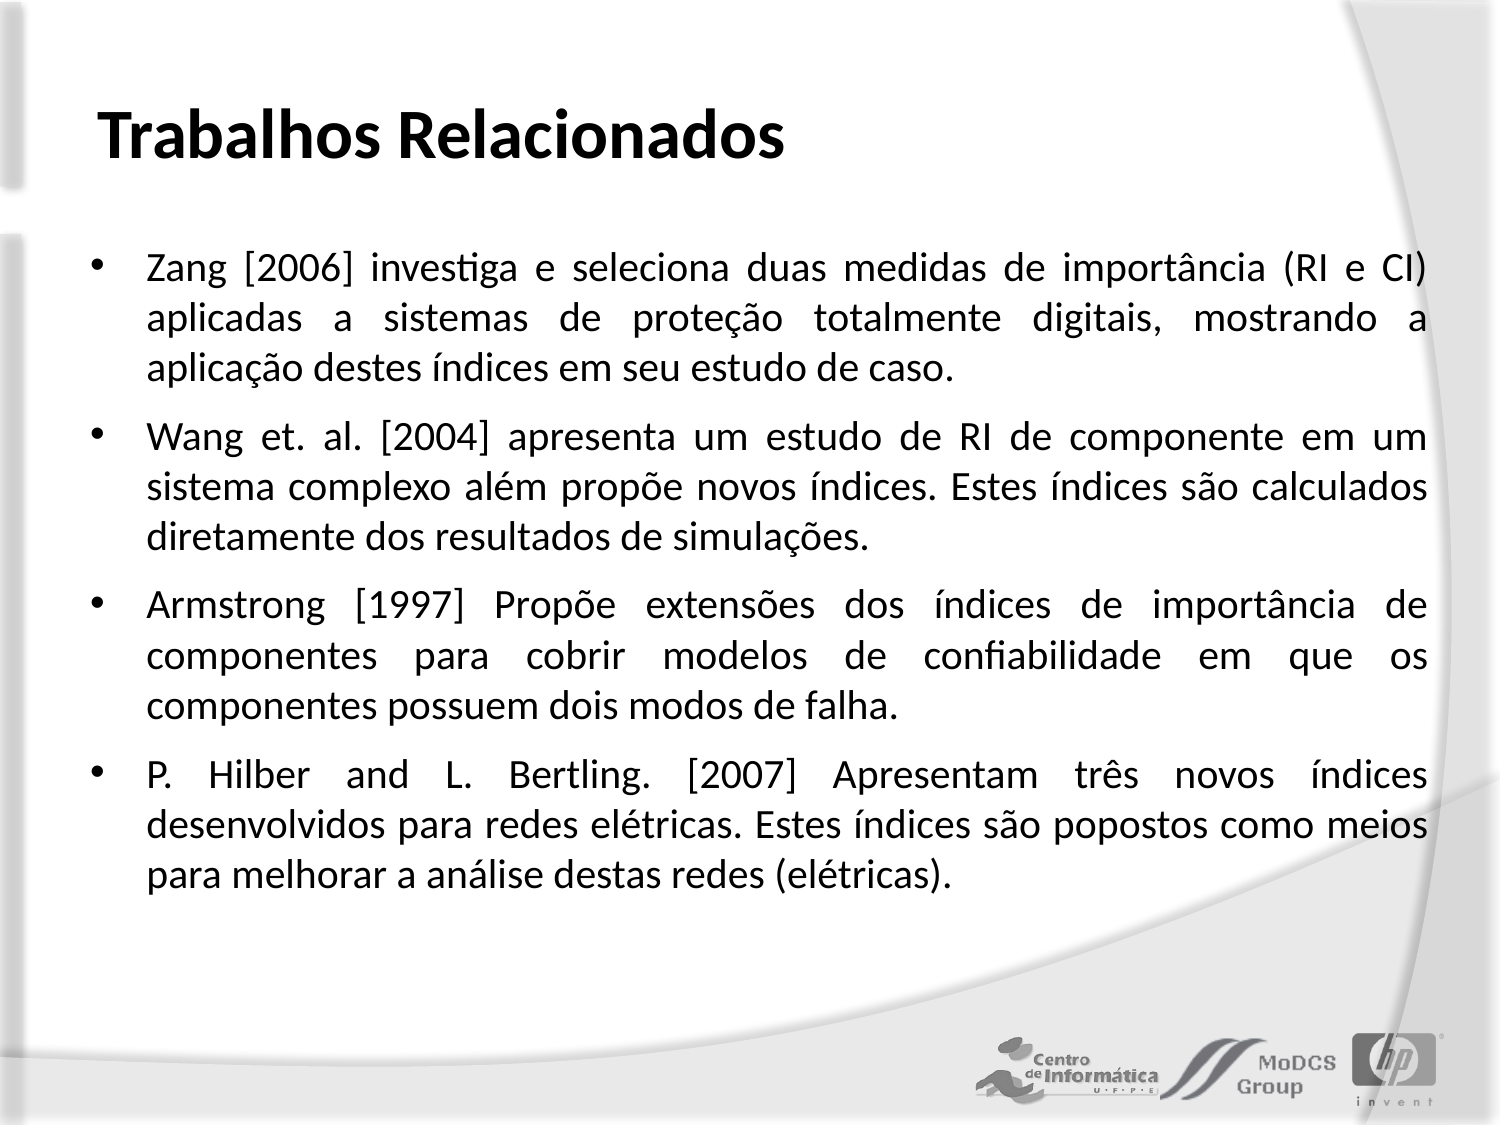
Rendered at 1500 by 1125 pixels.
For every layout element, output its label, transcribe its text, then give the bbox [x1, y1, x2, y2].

title Trabalhos Relacionados [82, 30, 1444, 181]
list Zang [2006] investiga e seleciona duas medidas de importância (RI e CI) aplicadas a sistemas de proteção totalmente digitais, mostrando a aplicação destes índices em seu estudo de caso. Wang et. al. [2004] apresenta um estudo de RI de componente em um sistema complexo além propõe novos índices. Estes índices são calculados diretamente dos resultados de simulações. Armstrong [1997] Propõe extensões dos índices de importância de componentes para cobrir modelos de confiabilidade em que os componentes possuem dois modos de falha. P. Hilber and L. Bertling. [2007] Apresentam três novos índices desenvolvidos para redes elétricas. Estes índices são popostos como meios para melhorar a análise destas redes (elétricas). [75, 231, 1444, 1012]
